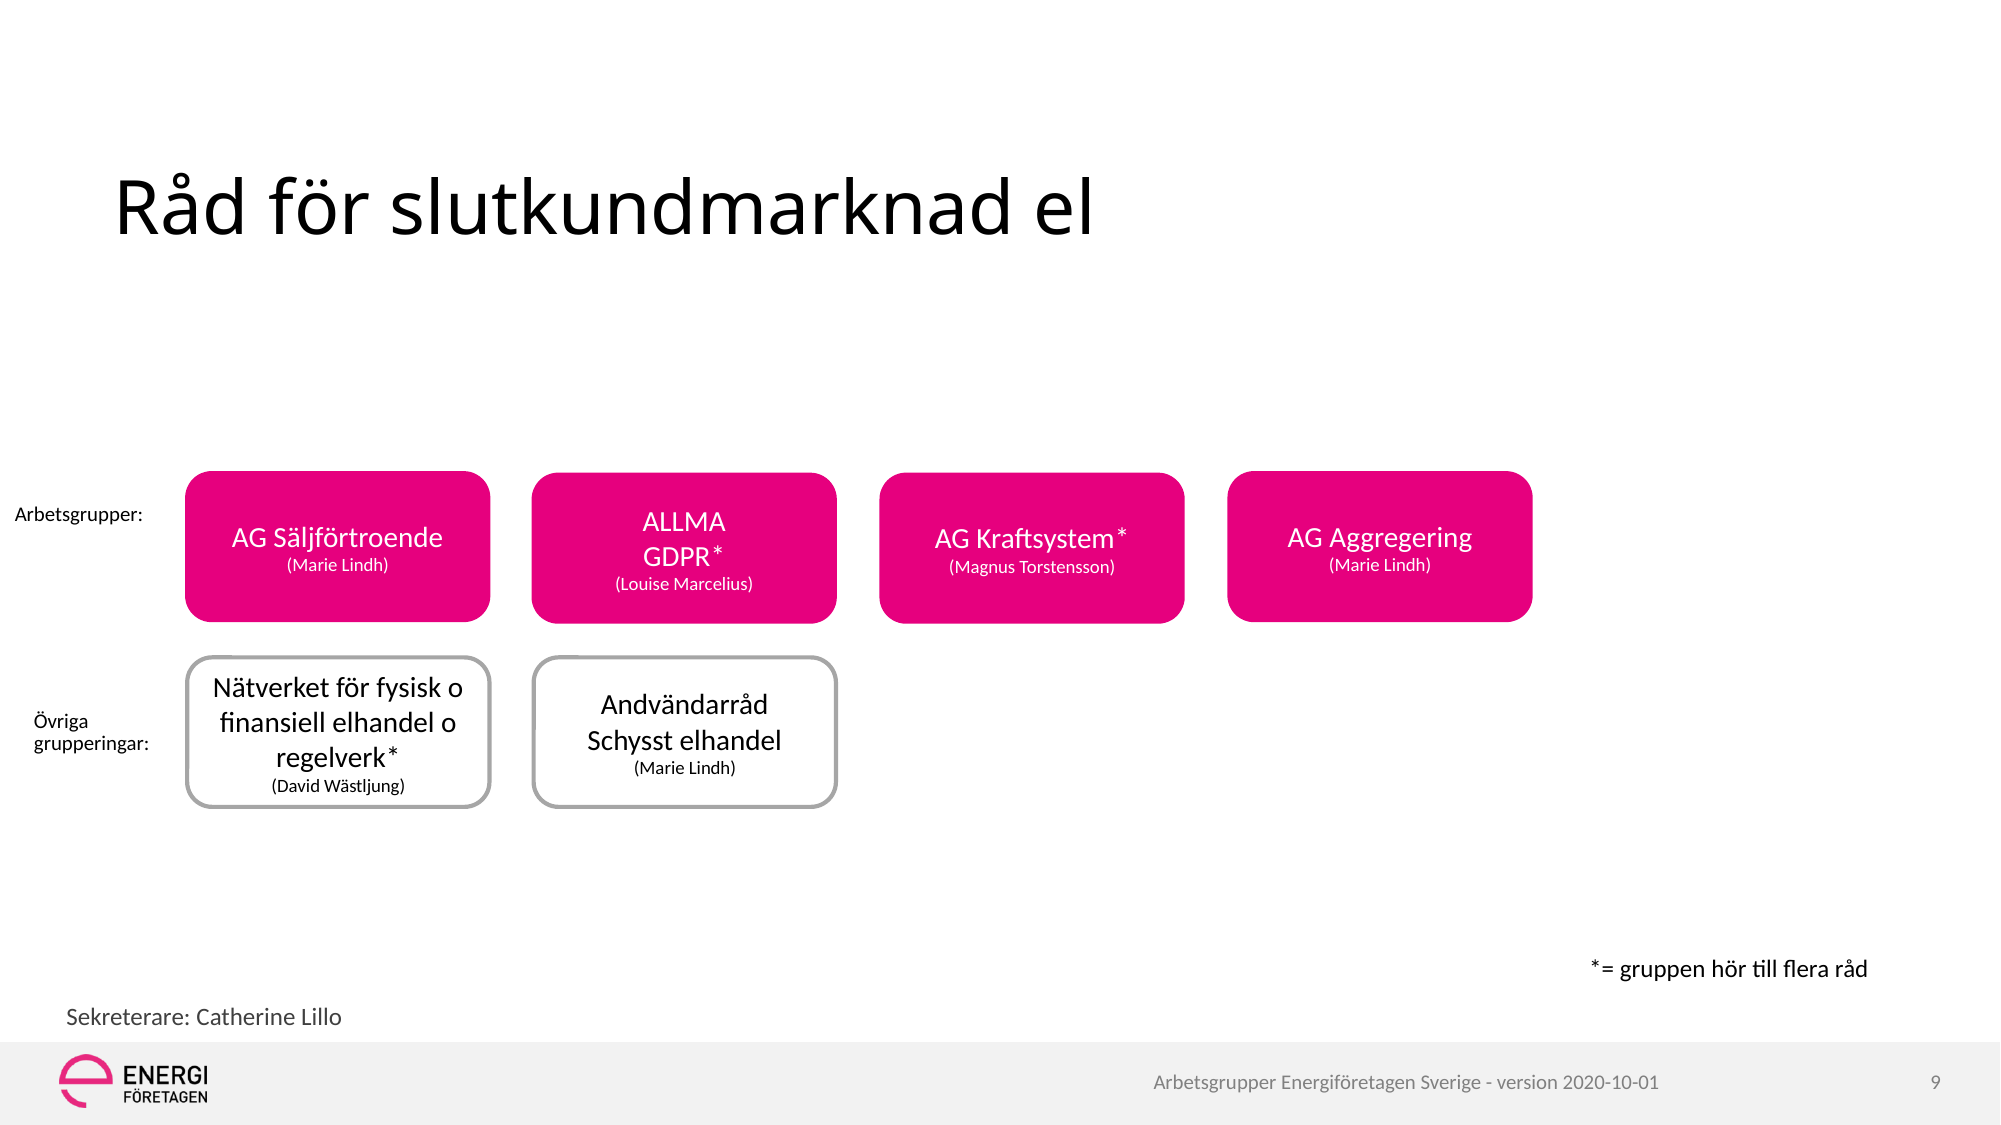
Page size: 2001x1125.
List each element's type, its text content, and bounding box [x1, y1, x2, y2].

title Råd för slutkundmarknad el [114, 88, 1538, 250]
text_box Övriga grupperingar: [19, 702, 185, 763]
text_box AG Säljförtroende (Marie Lindh) [185, 471, 491, 623]
slide_number 9 [1882, 1068, 1941, 1099]
footer Arbetsgrupper Energiföretagen Sverige - version 2020-10-01 [330, 1068, 1660, 1099]
list Sekreterare: Catherine Lillo [66, 999, 796, 1035]
text_box AG Aggregering (Marie Lindh) [1227, 471, 1533, 623]
picture [59, 1054, 207, 1108]
text_box ALLMA GDPR* (Louise Marcelius) [531, 472, 837, 624]
text_box Andvändarråd Schysst elhandel (Marie Lindh) [531, 655, 839, 809]
text_box Arbetsgrupper: [0, 495, 183, 533]
text_box Nätverket för fysisk o finansiell elhandel o regelverk* (David Wästljung) [185, 655, 492, 809]
text_box *= gruppen hör till flera råd [1574, 948, 1885, 991]
text_box AG Kraftsystem* (Magnus Torstensson) [879, 472, 1185, 624]
